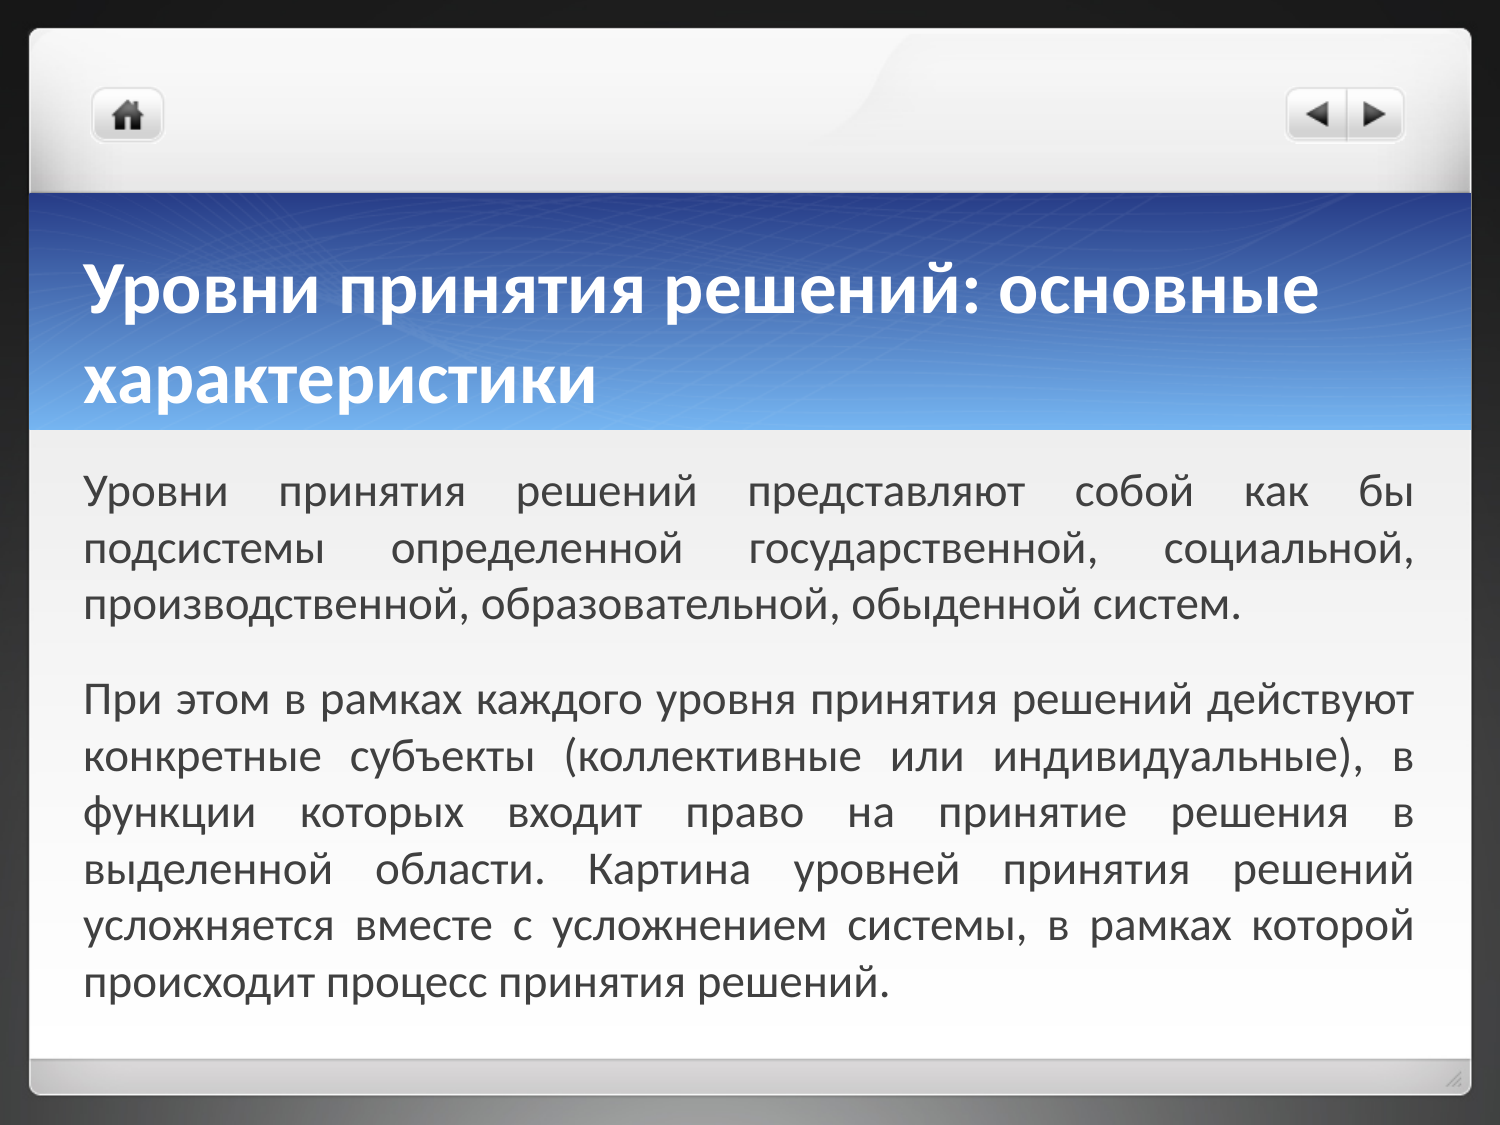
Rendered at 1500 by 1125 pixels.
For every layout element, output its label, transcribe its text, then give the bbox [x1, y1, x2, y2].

picture [0, 0, 1500, 1125]
list Уровни принятия решений представляют собой как бы подсистемы определенной государственной, социальной, производственной, образовательной, обыденной систем. При этом в рамках каждого уровня принятия решений действуют конкретные субъекты (коллективные или индивидуальные), в функции которых входит право на принятие решения в выделенной области. Картина уровней принятия решений усложняется вместе с усложнением системы, в рамках которой происходит процесс принятия решений. [68, 452, 1432, 1025]
title Уровни принятия решений: основные характеристики [68, 238, 1432, 427]
